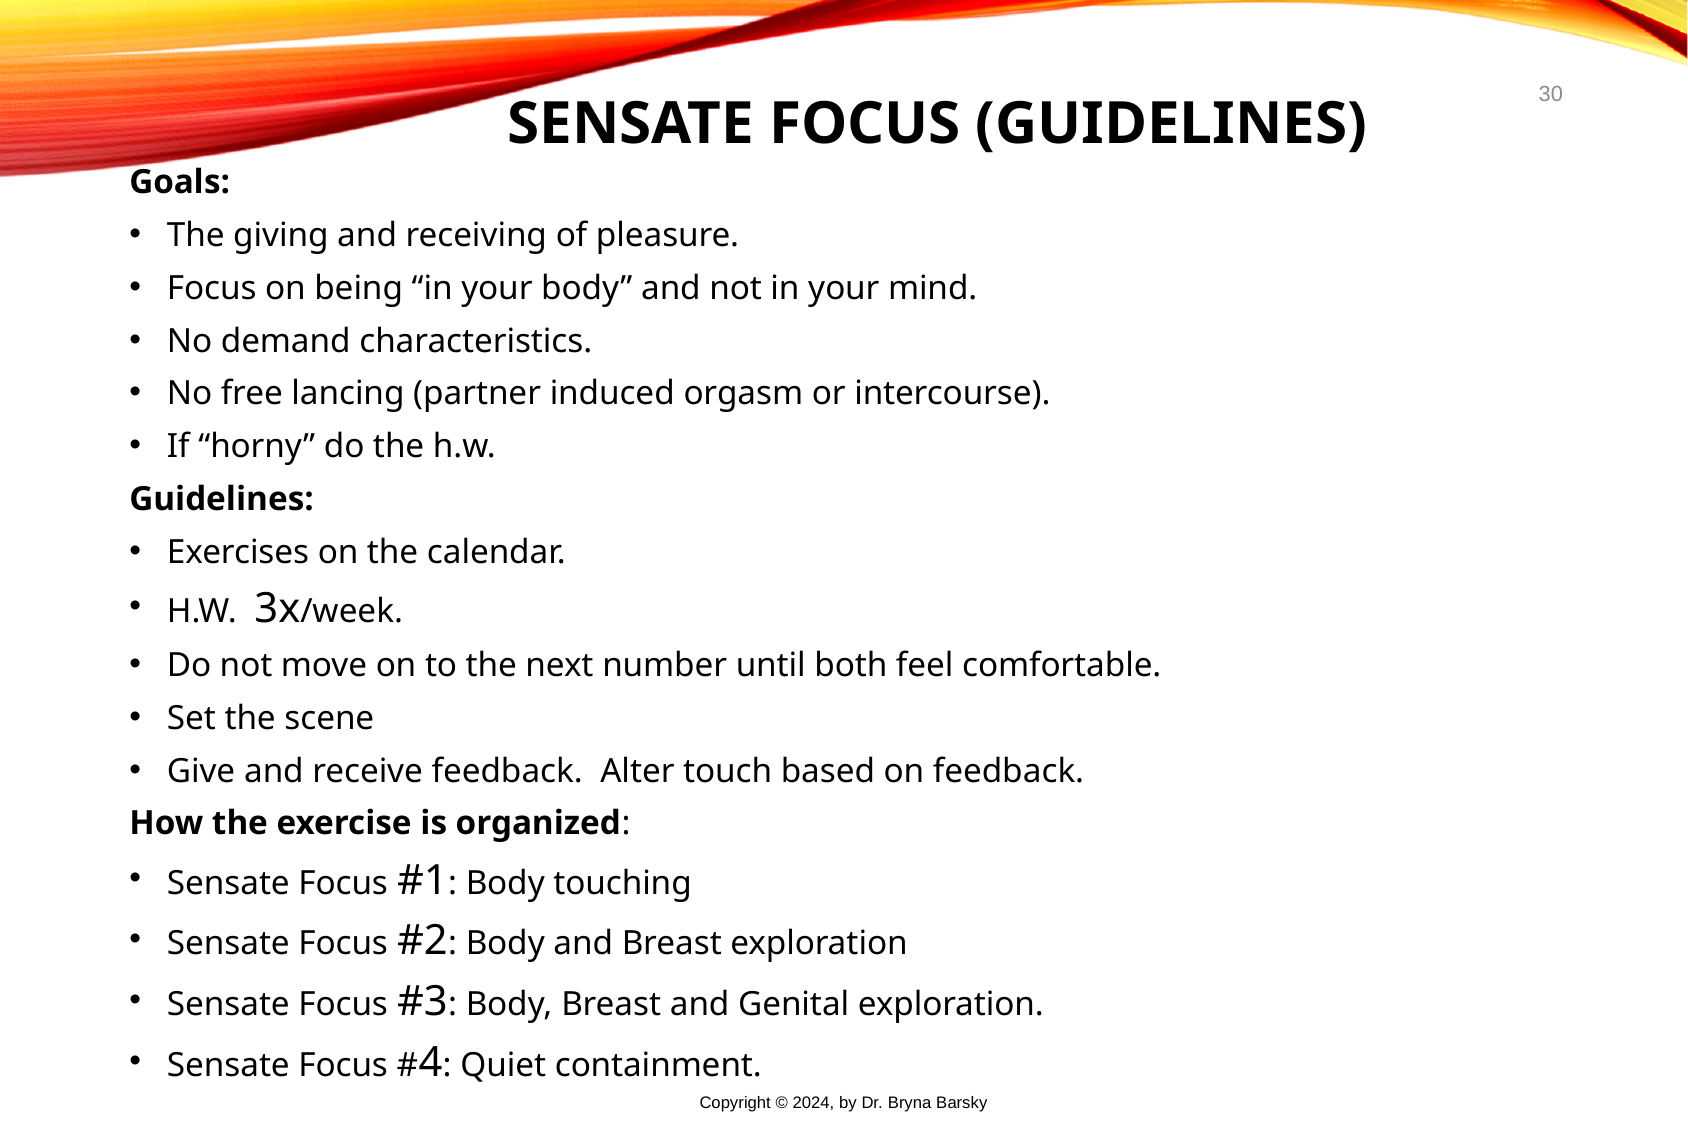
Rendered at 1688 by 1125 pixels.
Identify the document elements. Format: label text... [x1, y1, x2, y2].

picture [0, 0, 1688, 178]
list Goals: The giving and receiving of pleasure. Focus on being “in your body” and not in your mind. No demand characteristics. No free lancing (partner induced orgasm or intercourse). If “horny” do the h.w. Guidelines: Exercises on the calendar. H.W. 3x/week. Do not move on to the next number until both feel comfortable. Set the scene Give and receive feedback. Alter touch based on feedback. How the exercise is organized: Sensate Focus #1: Body touching Sensate Focus #2: Body and Breast exploration Sensate Focus #3: Body, Breast and Genital exploration. Sensate Focus #4: Quiet containment. [114, 161, 1688, 1086]
text_box Copyright © 2024, by Dr. Bryna Barsky [93, 1084, 1594, 1120]
title Sensate Focus (Guidelines) [168, 87, 1688, 161]
slide_number 30 [1212, 62, 1578, 123]
